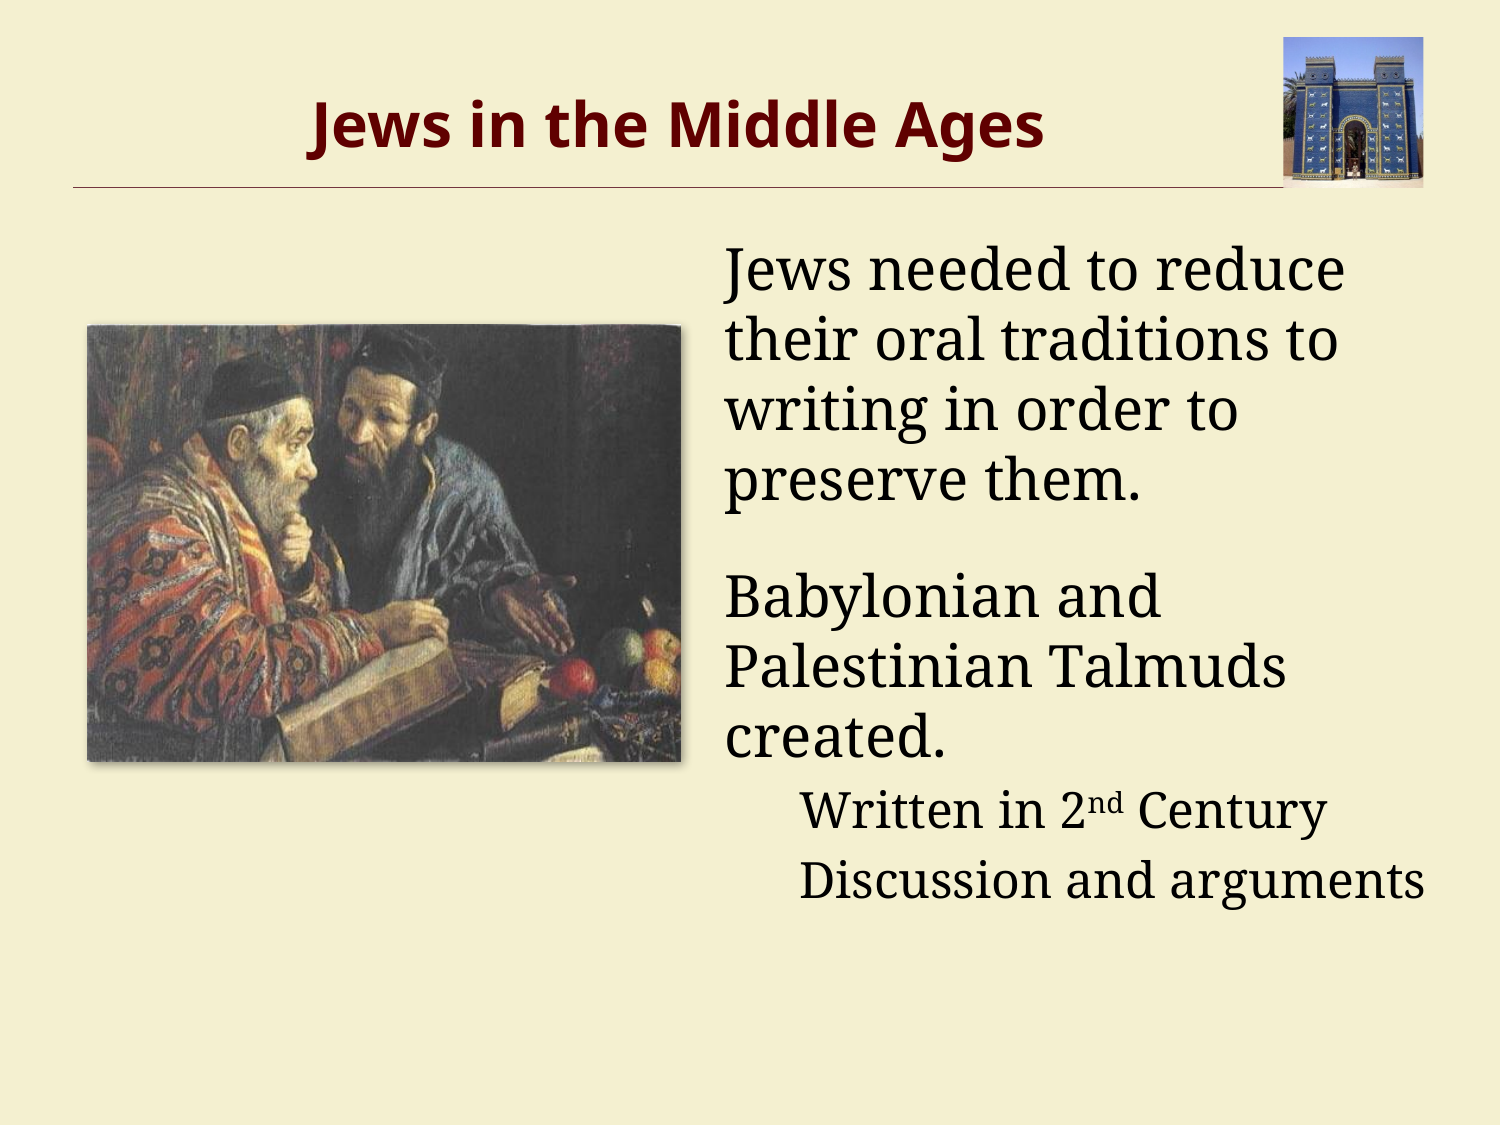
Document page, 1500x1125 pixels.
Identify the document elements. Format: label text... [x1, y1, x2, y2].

text_box Jews in the Middle Ages [296, 85, 1178, 176]
text_box Jews needed to reduce their oral traditions to writing in order to preserve them. Babylonian and Palestinian Talmuds created. Written in 2nd Century Discussion and arguments [709, 224, 1452, 961]
picture [1282, 37, 1424, 188]
picture [87, 323, 682, 762]
